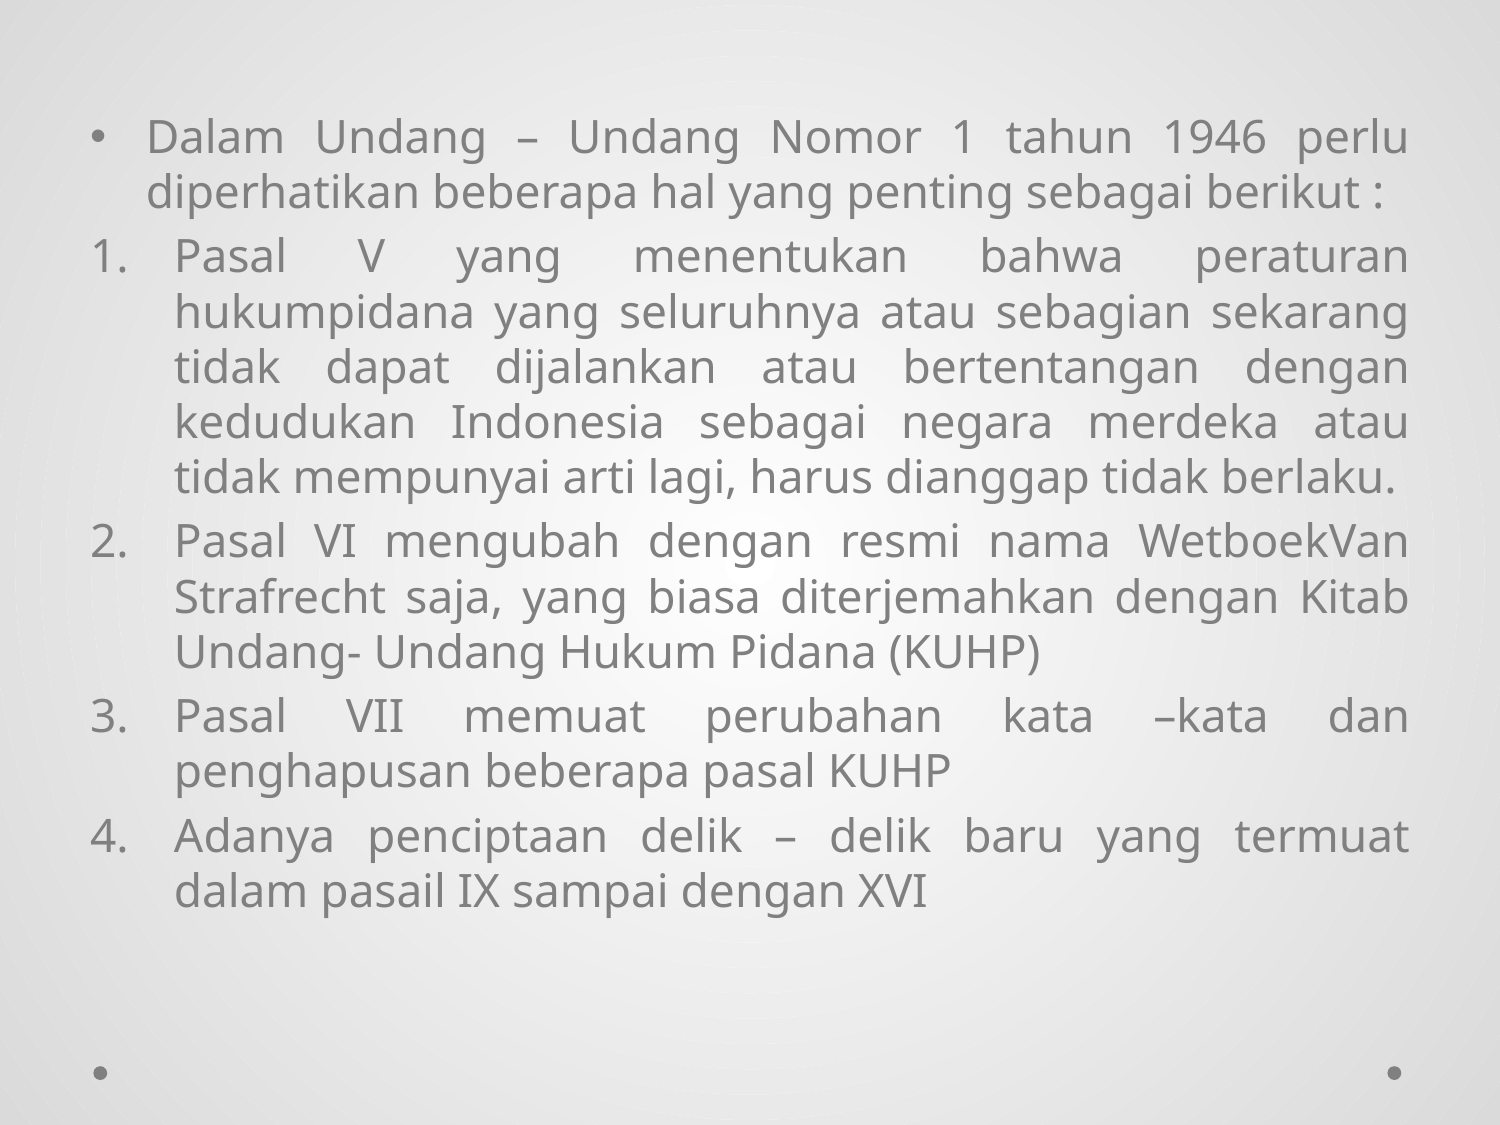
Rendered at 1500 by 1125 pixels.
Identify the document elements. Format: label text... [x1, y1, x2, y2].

list Dalam Undang – Undang Nomor 1 tahun 1946 perlu diperhatikan beberapa hal yang penting sebagai berikut : Pasal V yang menentukan bahwa peraturan hukumpidana yang seluruhnya atau sebagian sekarang tidak dapat dijalankan atau bertentangan dengan kedudukan Indonesia sebagai negara merdeka atau tidak mempunyai arti lagi, harus dianggap tidak berlaku. Pasal VI mengubah dengan resmi nama WetboekVan Strafrecht saja, yang biasa diterjemahkan dengan Kitab Undang- Undang Hukum Pidana (KUHP) Pasal VII memuat perubahan kata –kata dan penghapusan beberapa pasal KUHP Adanya penciptaan delik – delik baru yang termuat dalam pasail IX sampai dengan XVI [75, 99, 1425, 1005]
